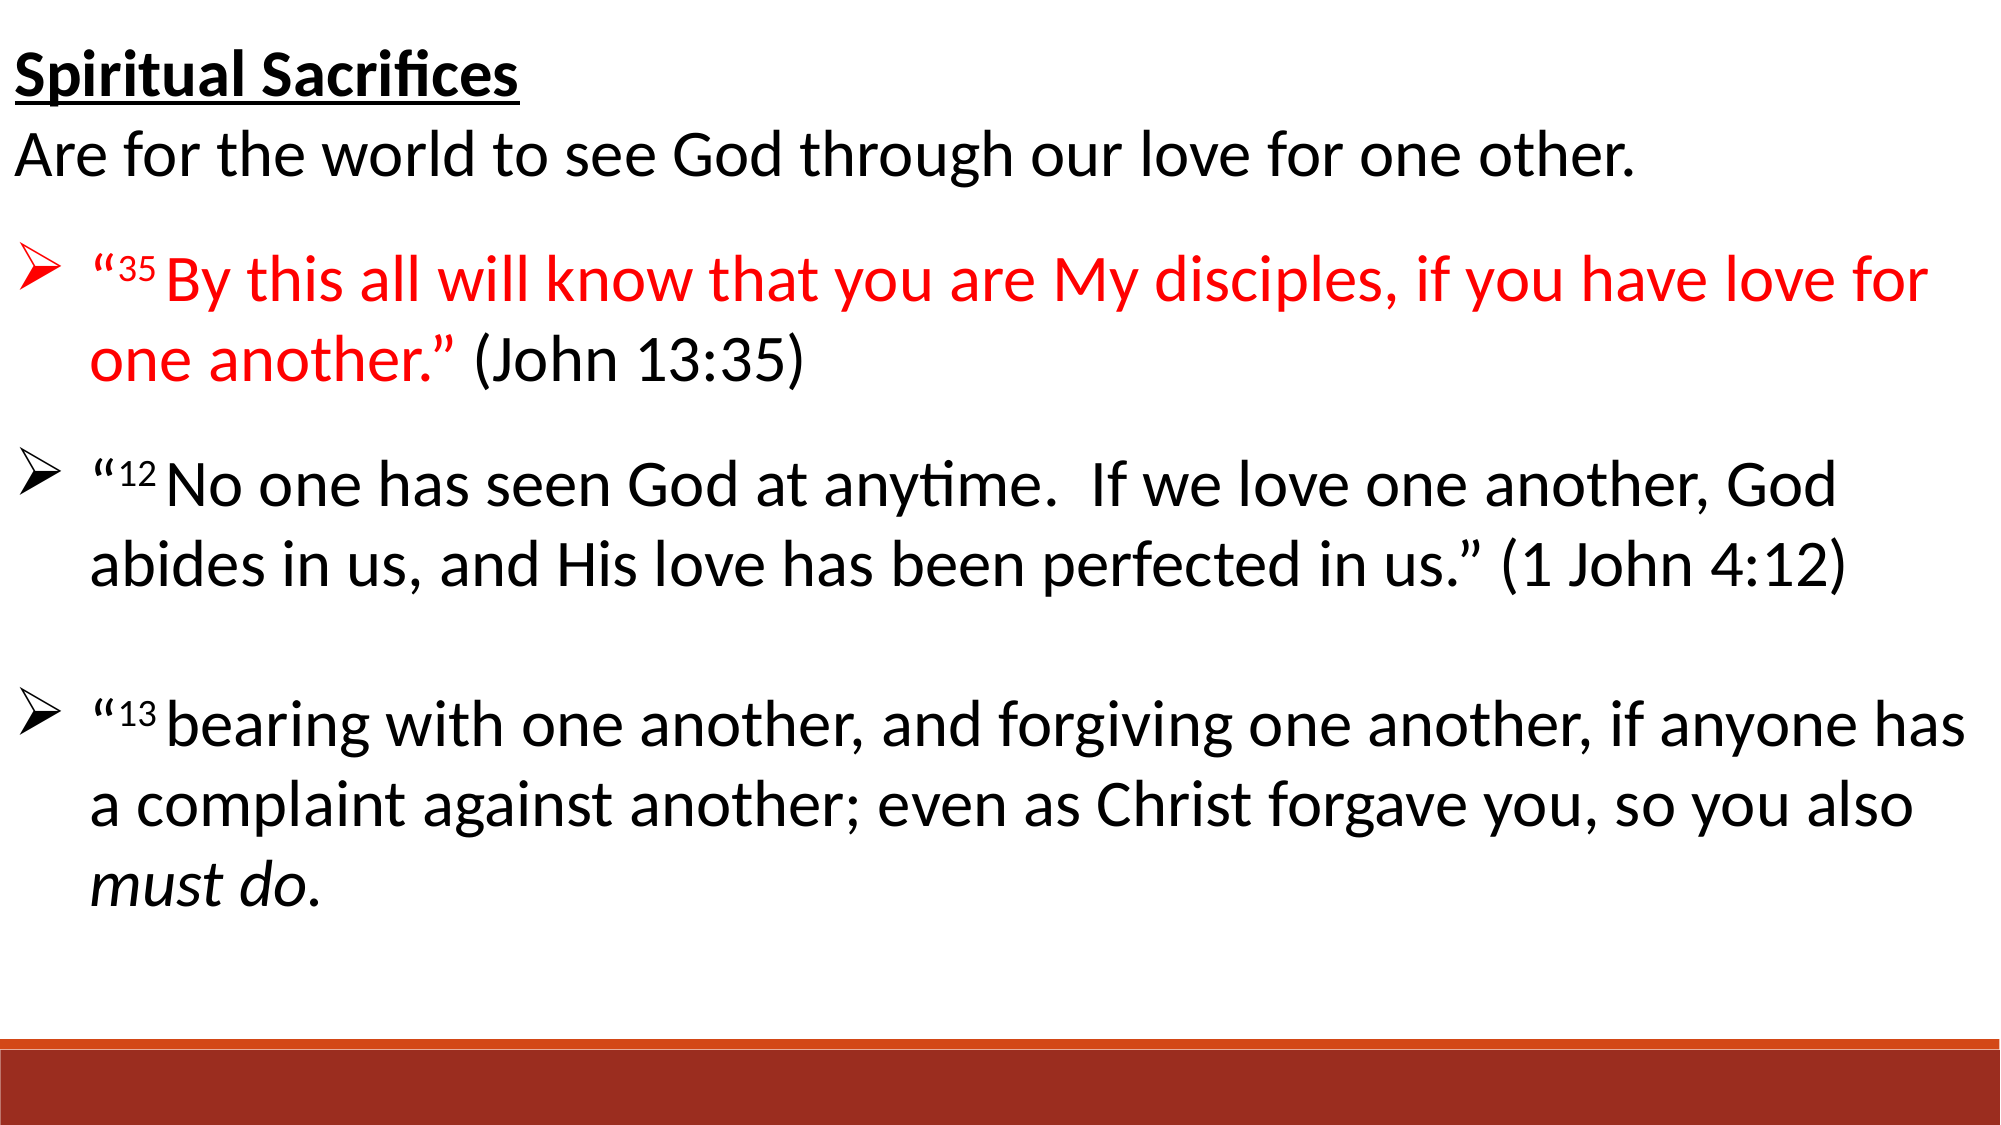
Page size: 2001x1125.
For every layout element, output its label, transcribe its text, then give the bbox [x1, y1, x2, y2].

text_box Spiritual Sacrifices Are for the world to see God through our love for one other. “35 By this all will know that you are My disciples, if you have love for one another.” (John 13:35) “12 No one has seen God at anytime. If we love one another, God abides in us, and His love has been perfected in us.” (1 John 4:12) “13 bearing with one another, and forgiving one another, if anyone has a complaint against another; even as Christ forgave you, so you also must do. [0, 22, 2000, 927]
